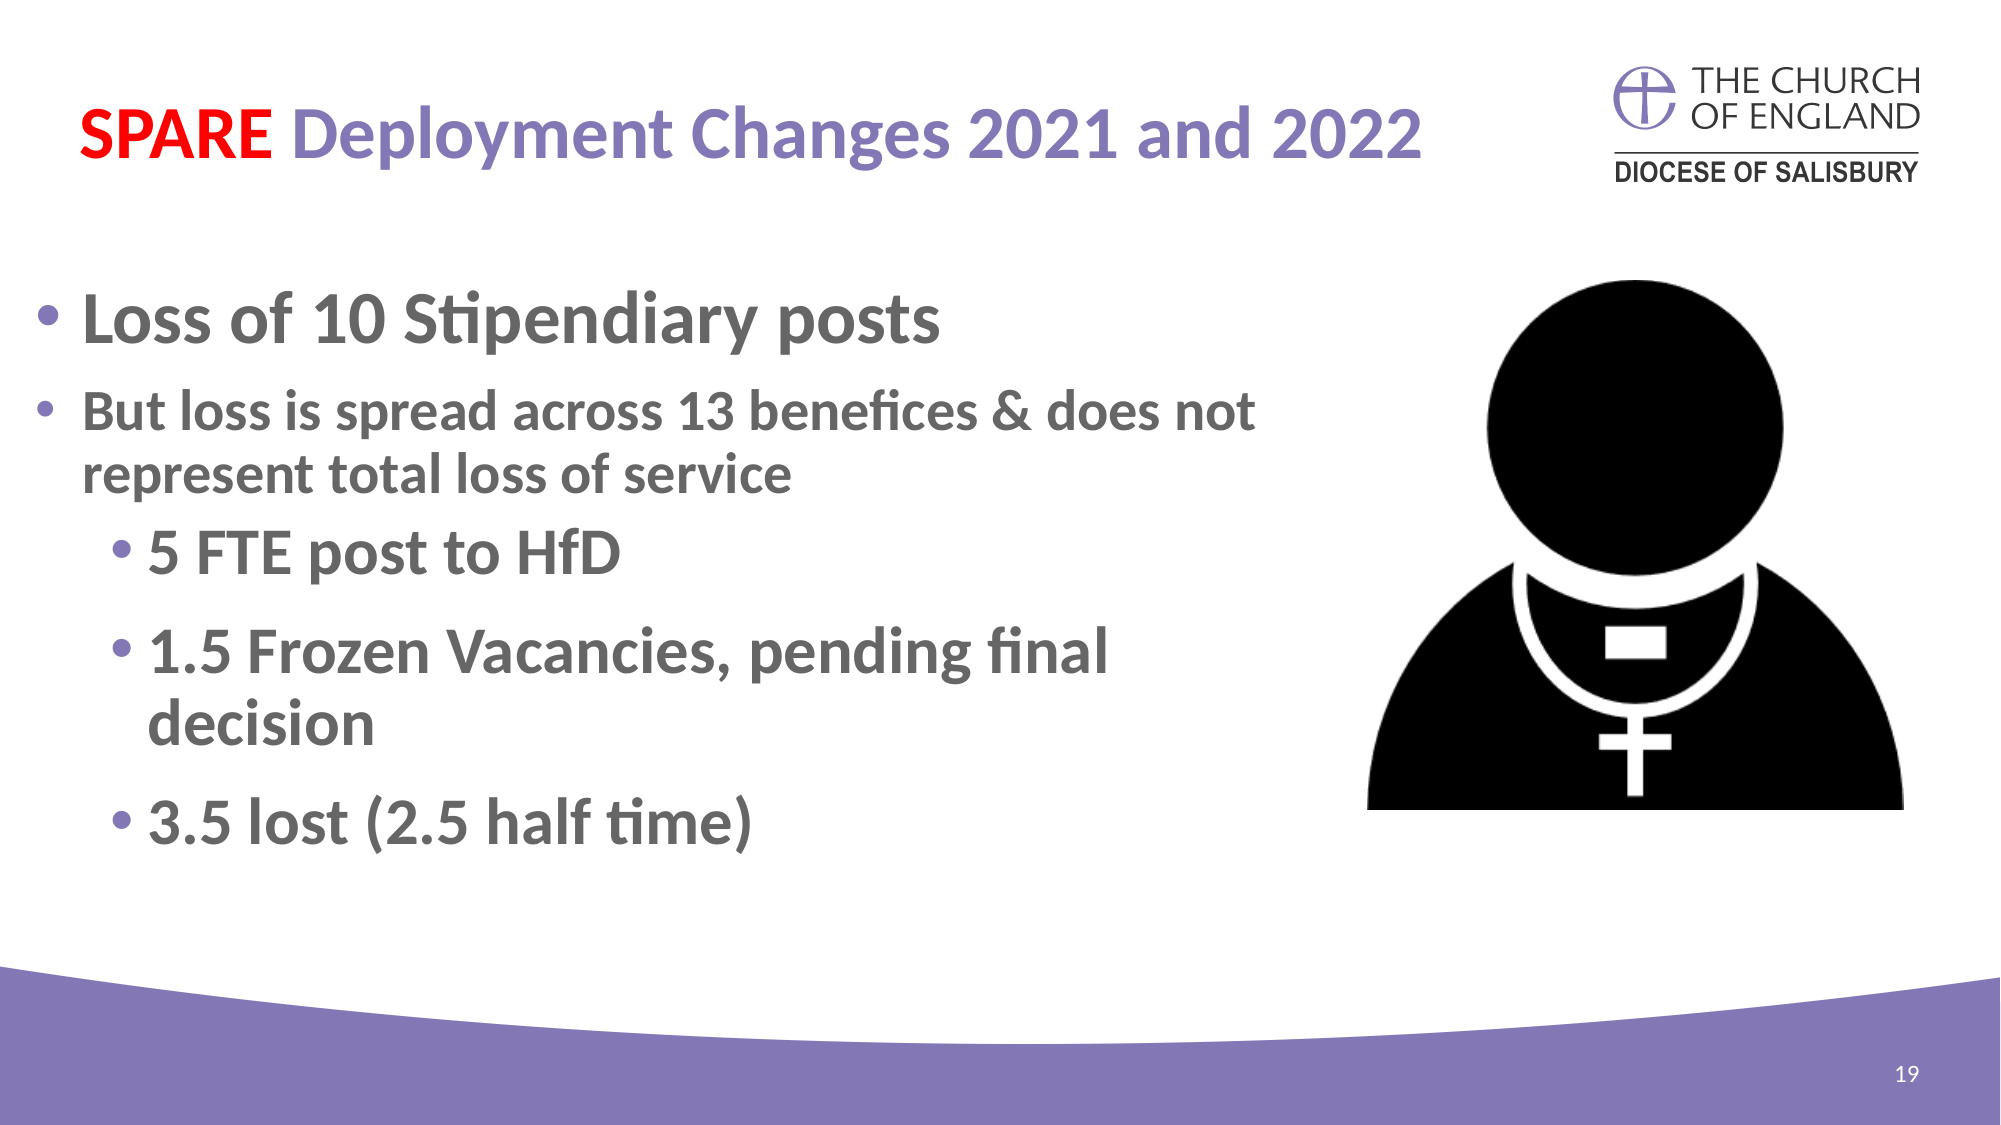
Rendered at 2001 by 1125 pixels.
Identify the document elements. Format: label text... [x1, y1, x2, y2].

slide_number 19 [1412, 1042, 1935, 1103]
title SPARE Deployment Changes 2021 and 2022 [13, 70, 1490, 198]
picture [0, 0, 2001, 1125]
text_box Loss of 10 Stipendiary posts But loss is spread across 13 benefices & does not represent total loss of service 5 FTE post to HfD 1.5 Frozen Vacancies, pending final decision 3.5 lost (2.5 half time) [20, 180, 1368, 977]
